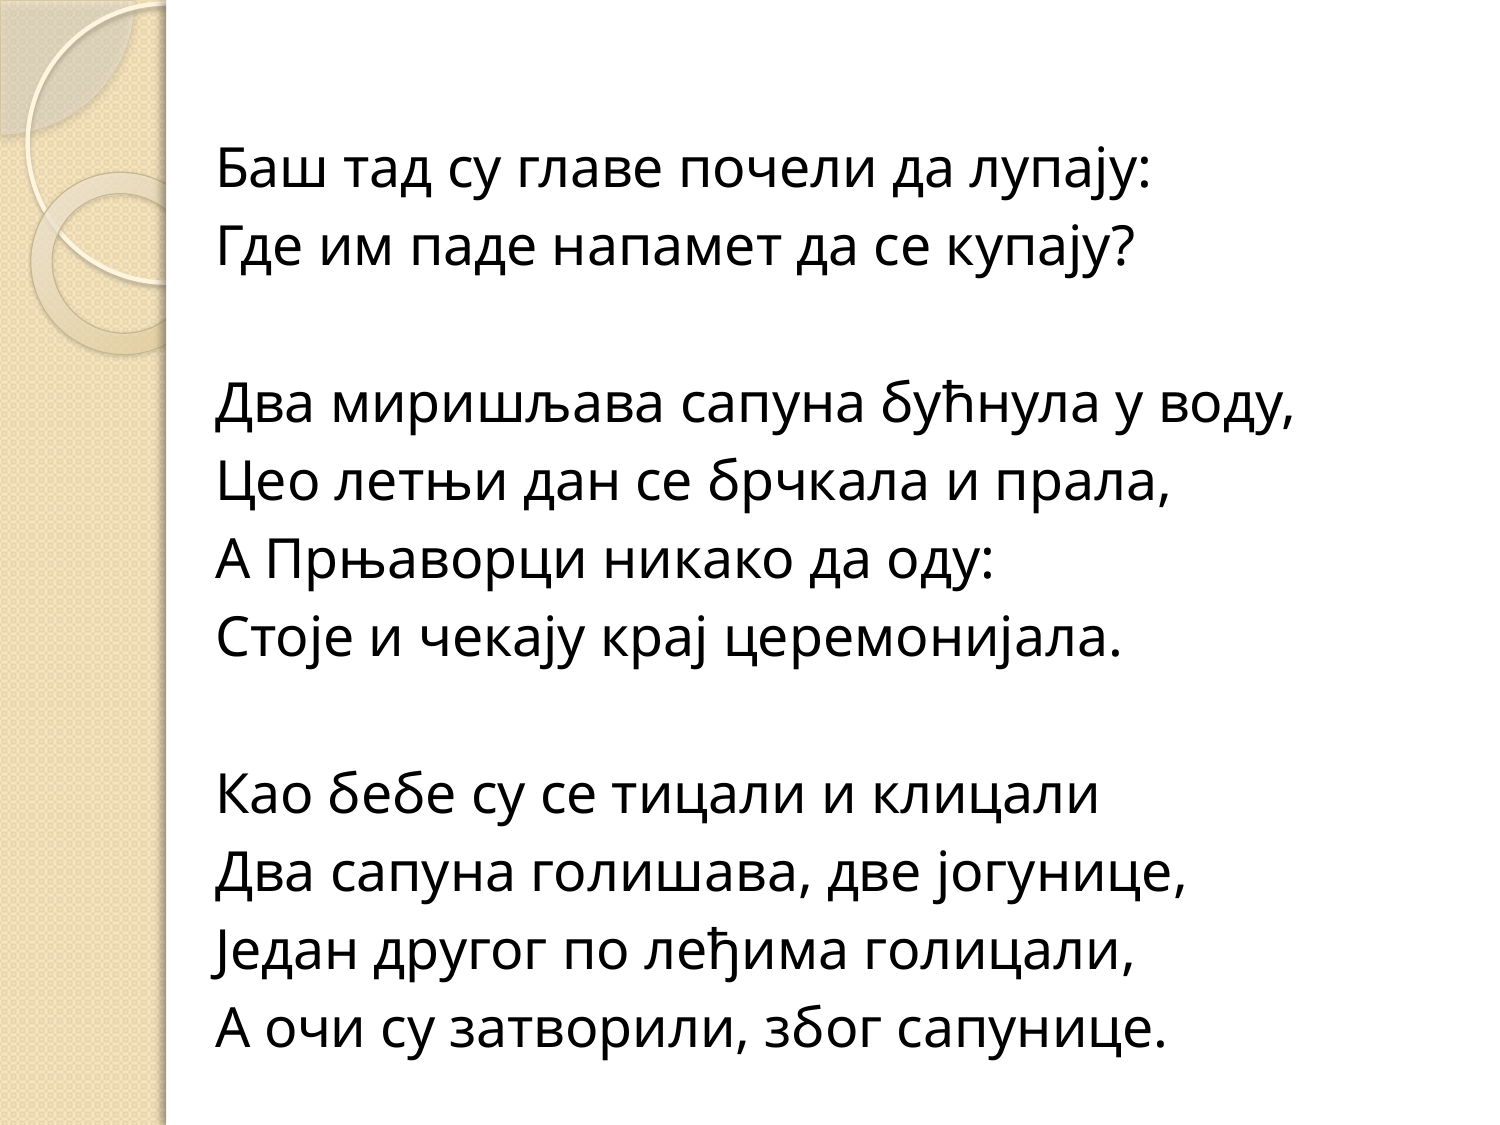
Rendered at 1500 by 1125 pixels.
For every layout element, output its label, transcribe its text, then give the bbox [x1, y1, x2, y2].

list Баш тад су главе почели да лупају: Где им паде напамет да се купају? Два миришљава сапуна бућнула у воду, Цео летњи дан се брчкала и прала, А Прњаворци никако да оду: Стоје и чекају крај церемонијала. Као бебе су се тицали и клицали Два сапуна голишава, две јогунице, Један другог по леђима голицали, А очи су затворили, због сапунице. [187, 125, 1466, 1075]
